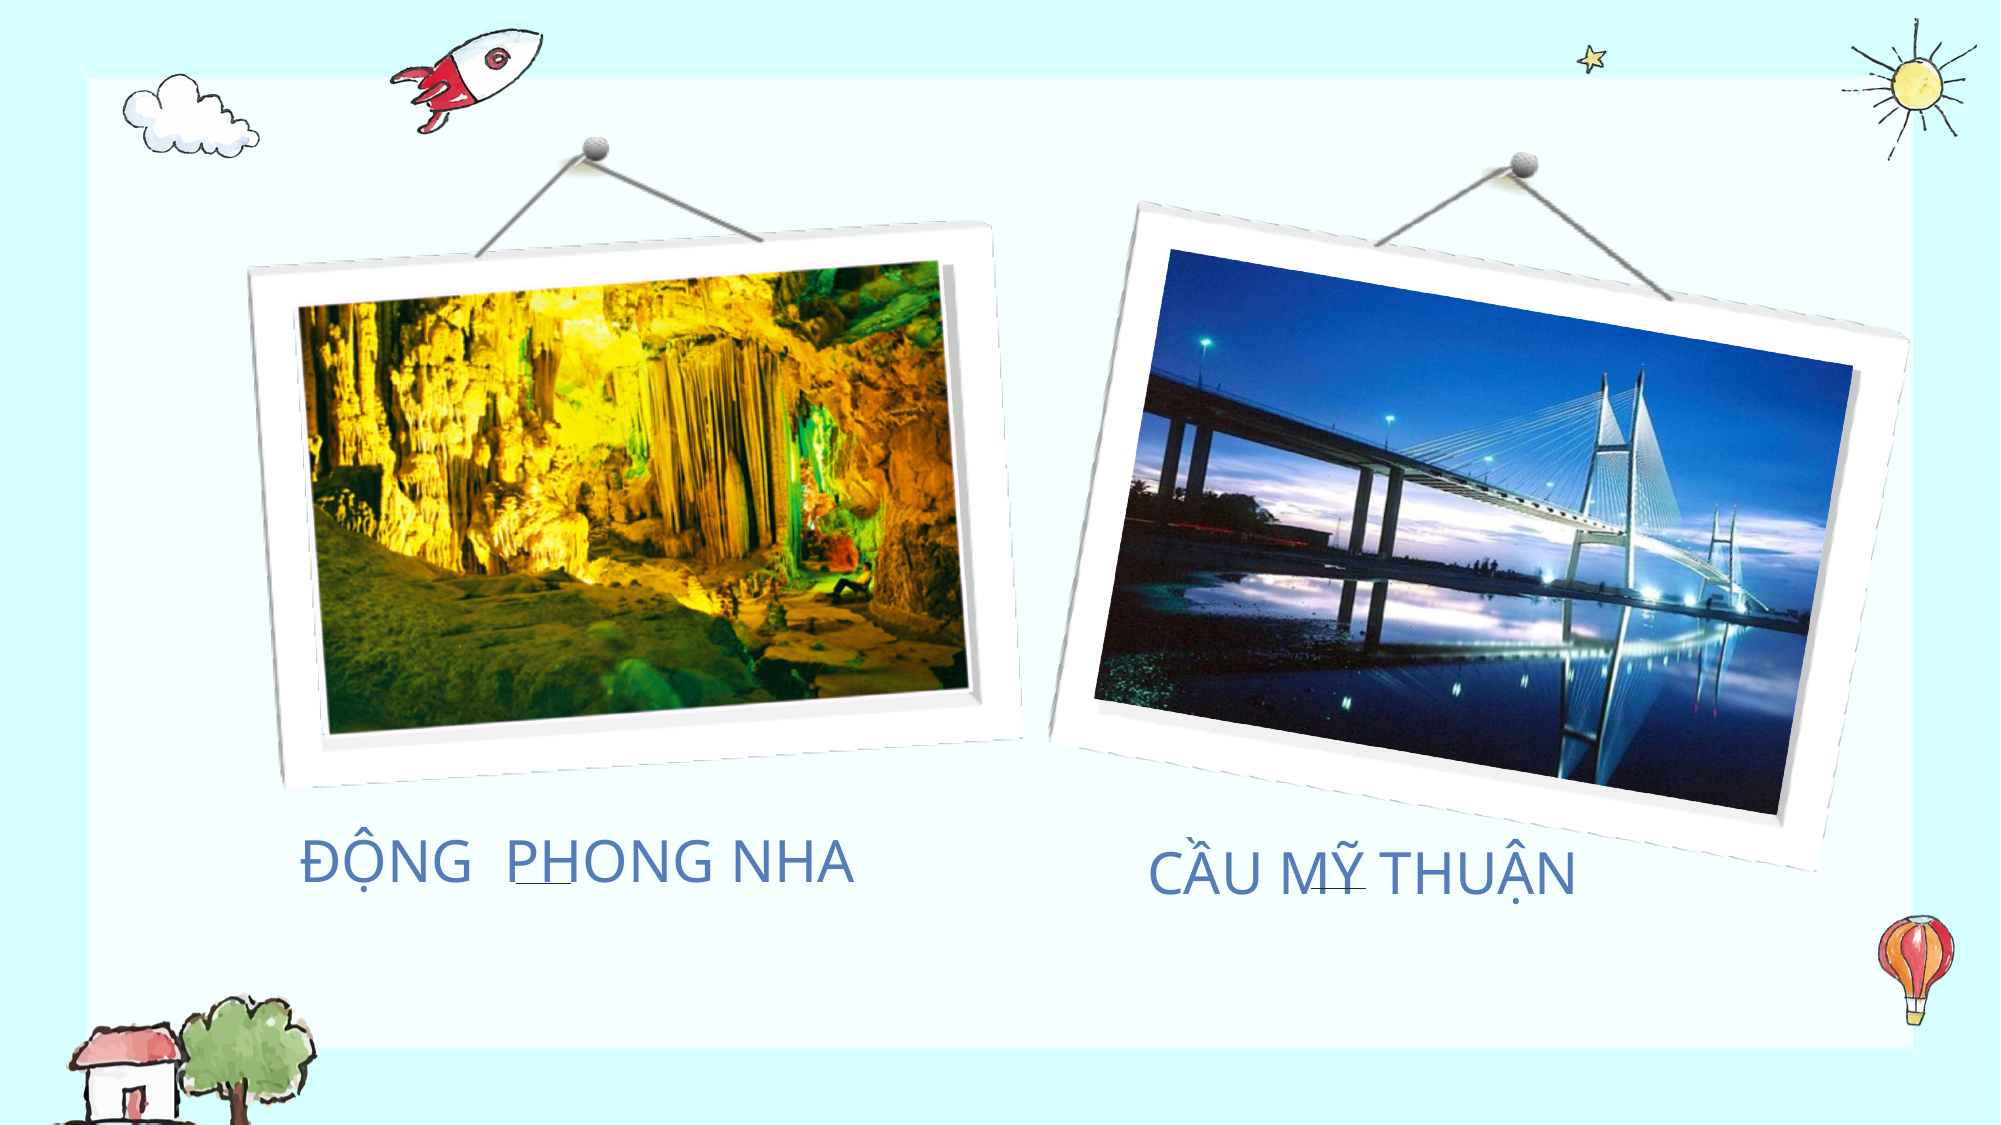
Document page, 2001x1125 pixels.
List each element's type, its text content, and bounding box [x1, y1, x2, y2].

picture [23, 18, 1977, 1125]
text_box ĐỘNG PHONG NHA [265, 802, 889, 902]
text_box CẦU MỸ THUẬN [1088, 843, 1639, 914]
